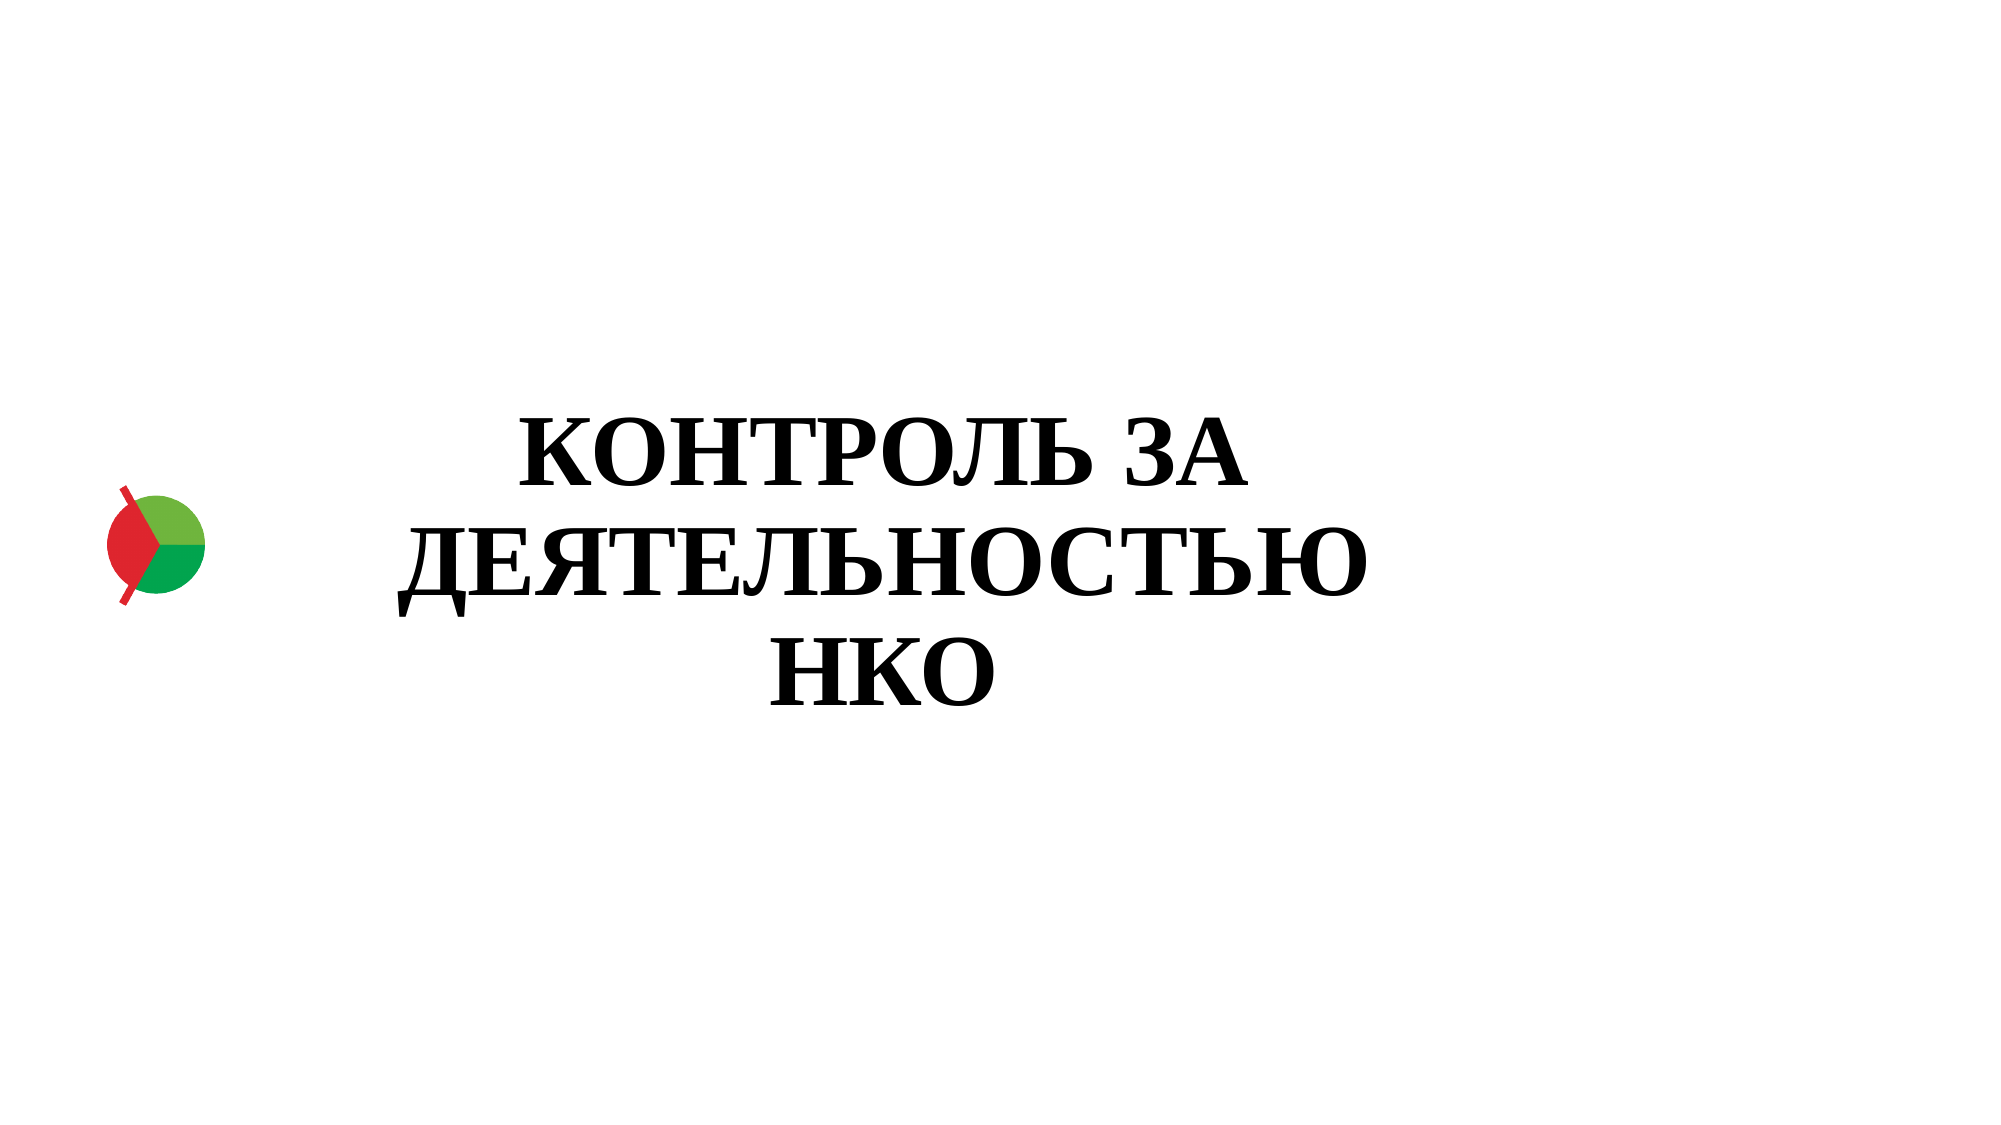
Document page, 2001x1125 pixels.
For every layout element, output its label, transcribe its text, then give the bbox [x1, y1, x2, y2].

title КОНТРОЛЬ ЗА ДЕЯТЕЛЬНОСТЬЮ НКО [260, 140, 1508, 985]
picture [107, 485, 205, 606]
